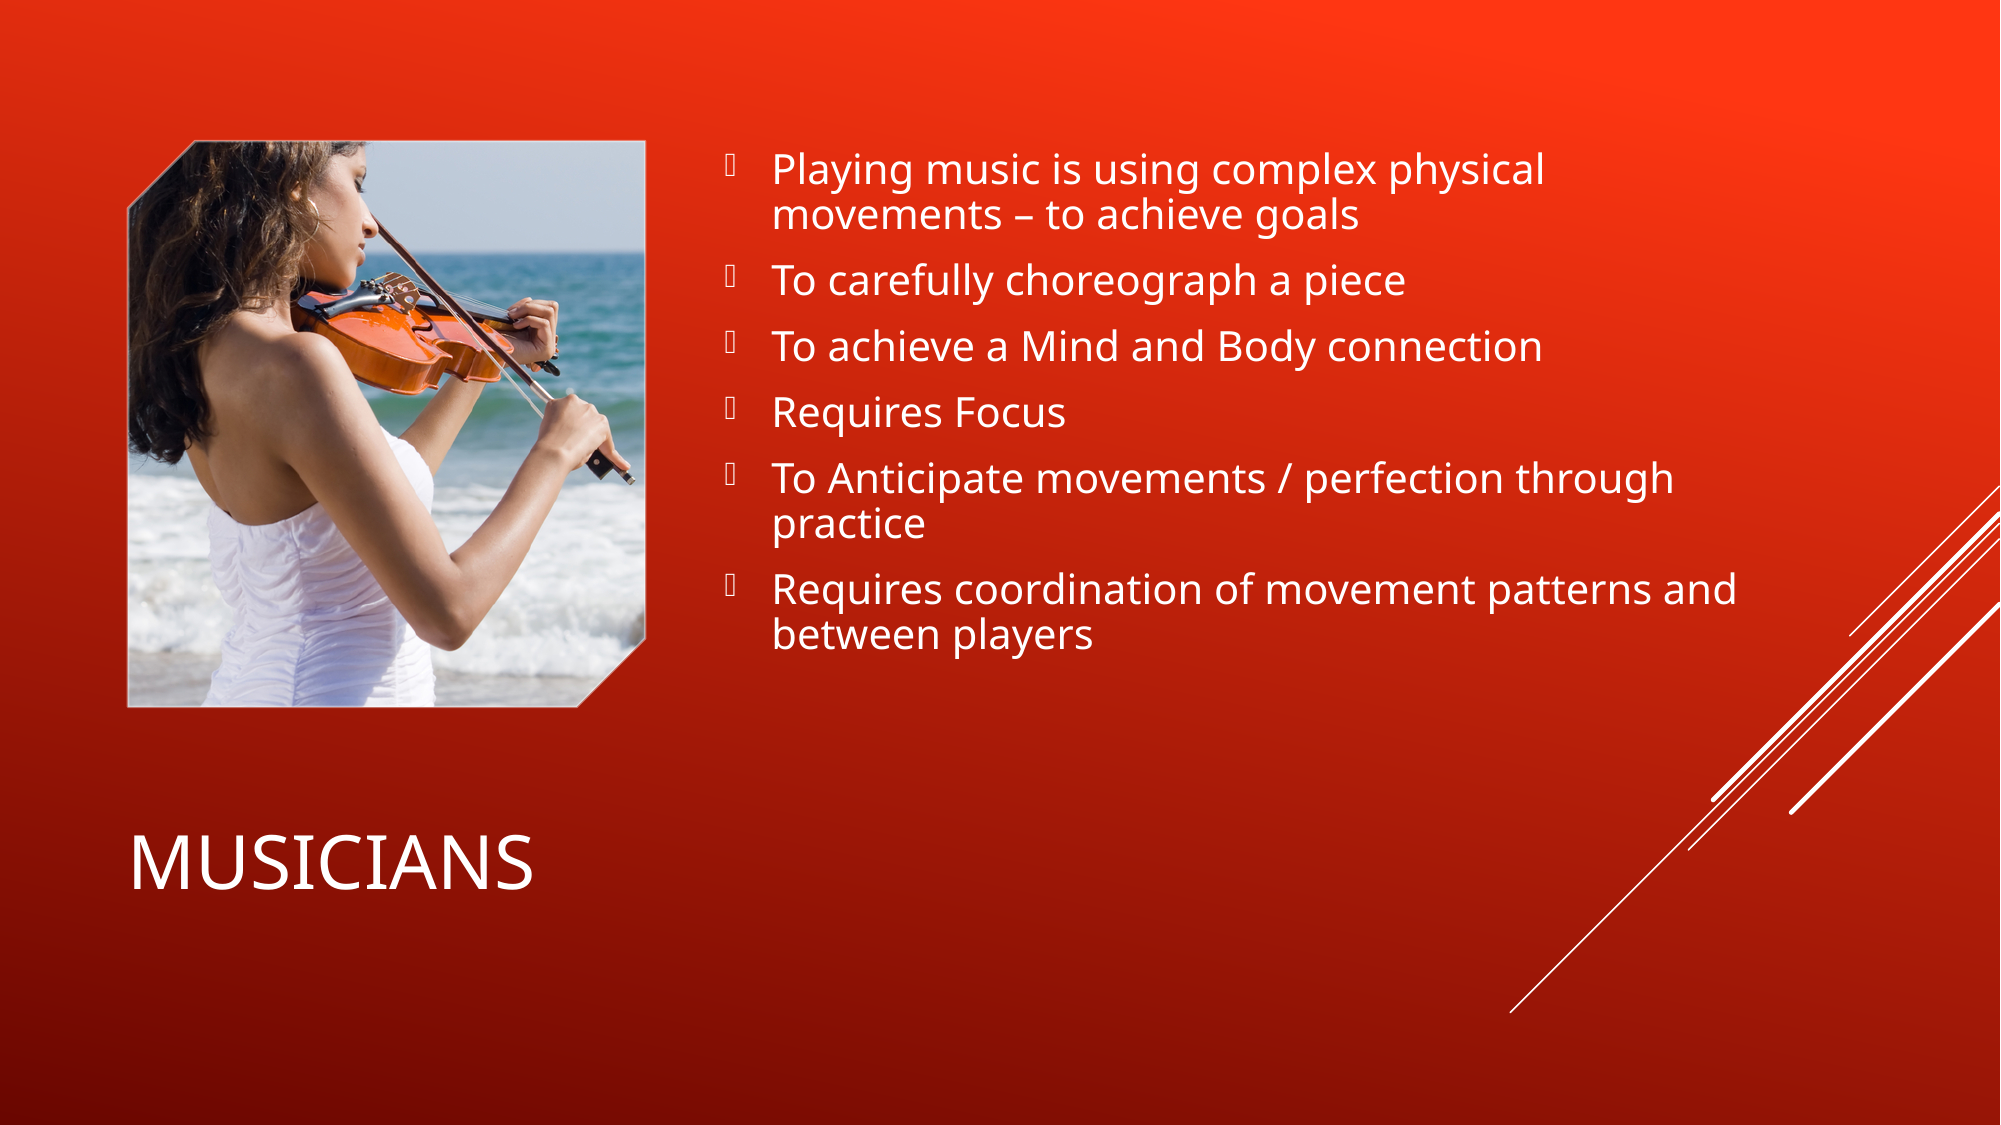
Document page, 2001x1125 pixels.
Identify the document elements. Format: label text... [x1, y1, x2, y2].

title Musicians [112, 736, 1513, 984]
list Playing music is using complex physical movements – to achieve goals To carefully choreograph a piece To achieve a Mind and Body connection Requires Focus To Anticipate movements / perfection through practice Requires coordination of movement patterns and between players [709, 141, 1781, 707]
picture [127, 140, 646, 708]
